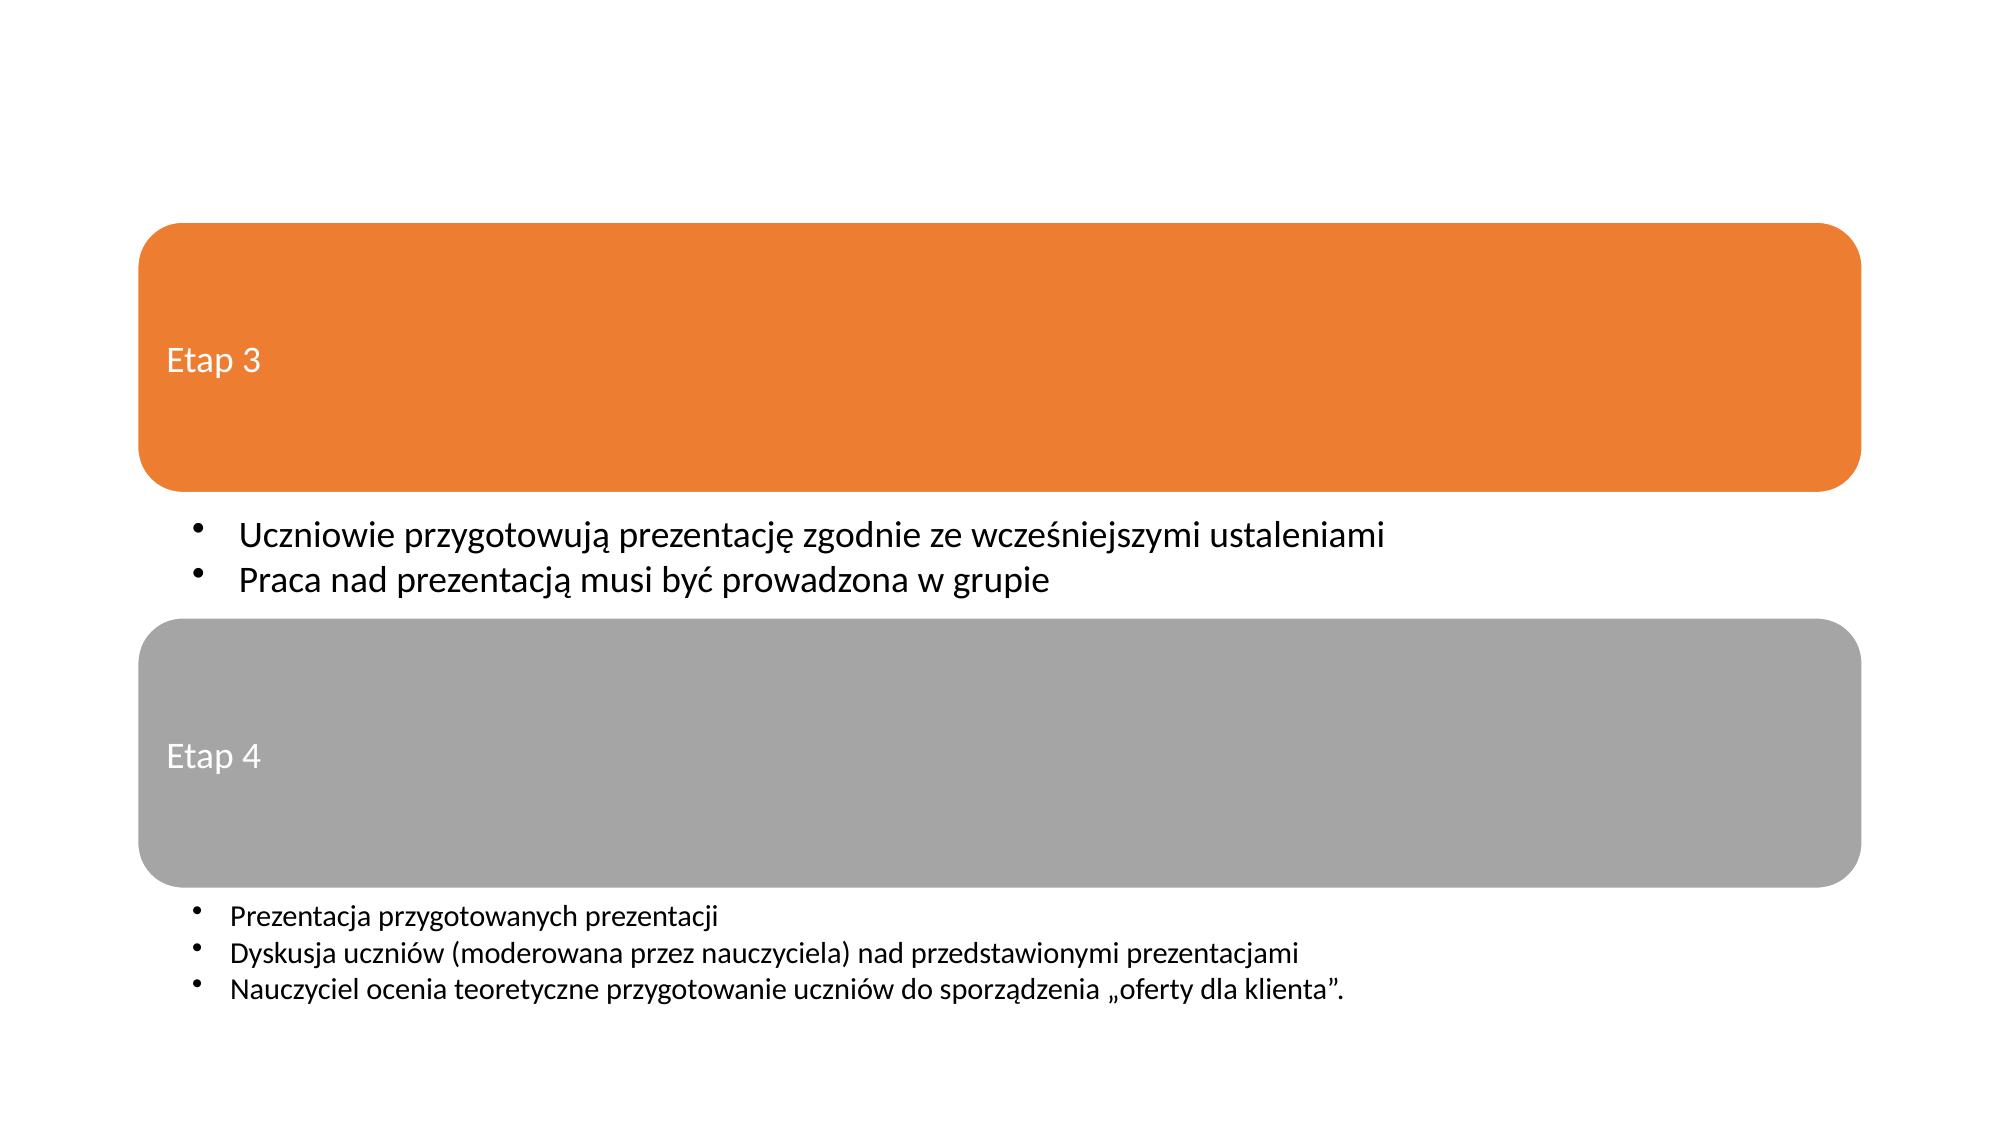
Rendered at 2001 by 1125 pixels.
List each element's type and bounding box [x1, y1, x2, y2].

list [137, 221, 1863, 1014]
